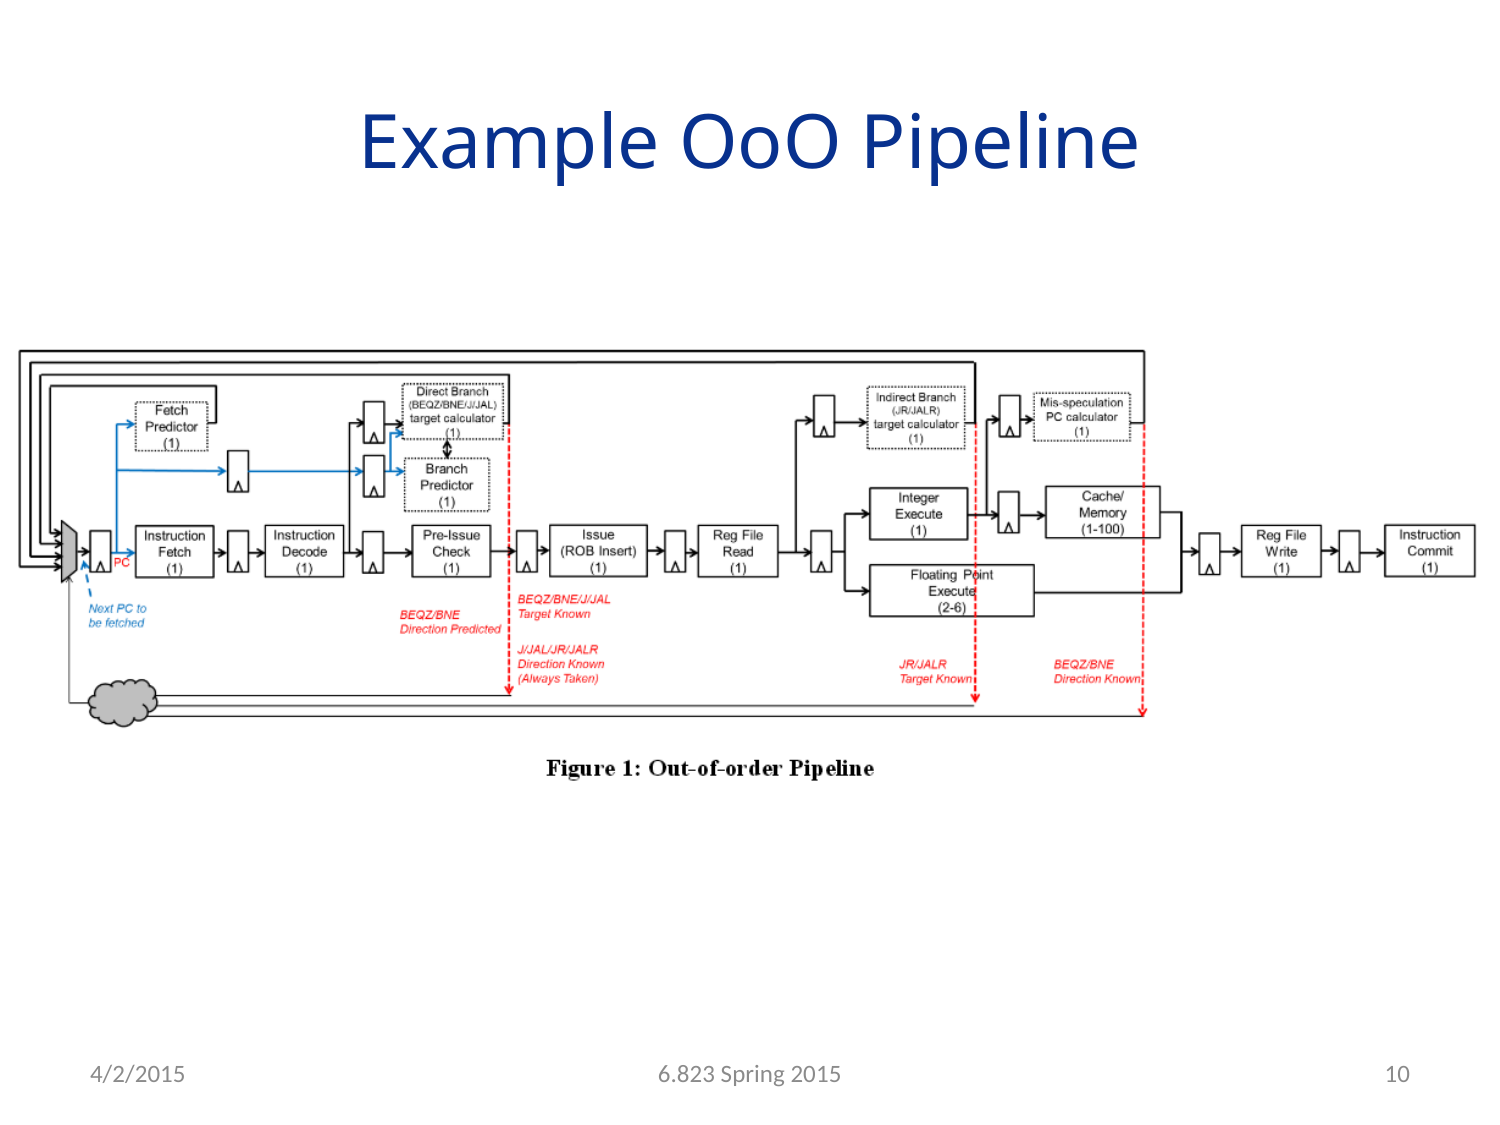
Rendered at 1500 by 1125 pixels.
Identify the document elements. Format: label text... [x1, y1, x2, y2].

slide_number 10 [1074, 1042, 1425, 1103]
title Example OoO Pipeline [75, 45, 1425, 233]
footer 6.823 Spring 2015 [512, 1042, 988, 1103]
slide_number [75, 1042, 425, 1103]
picture [0, 312, 1500, 804]
